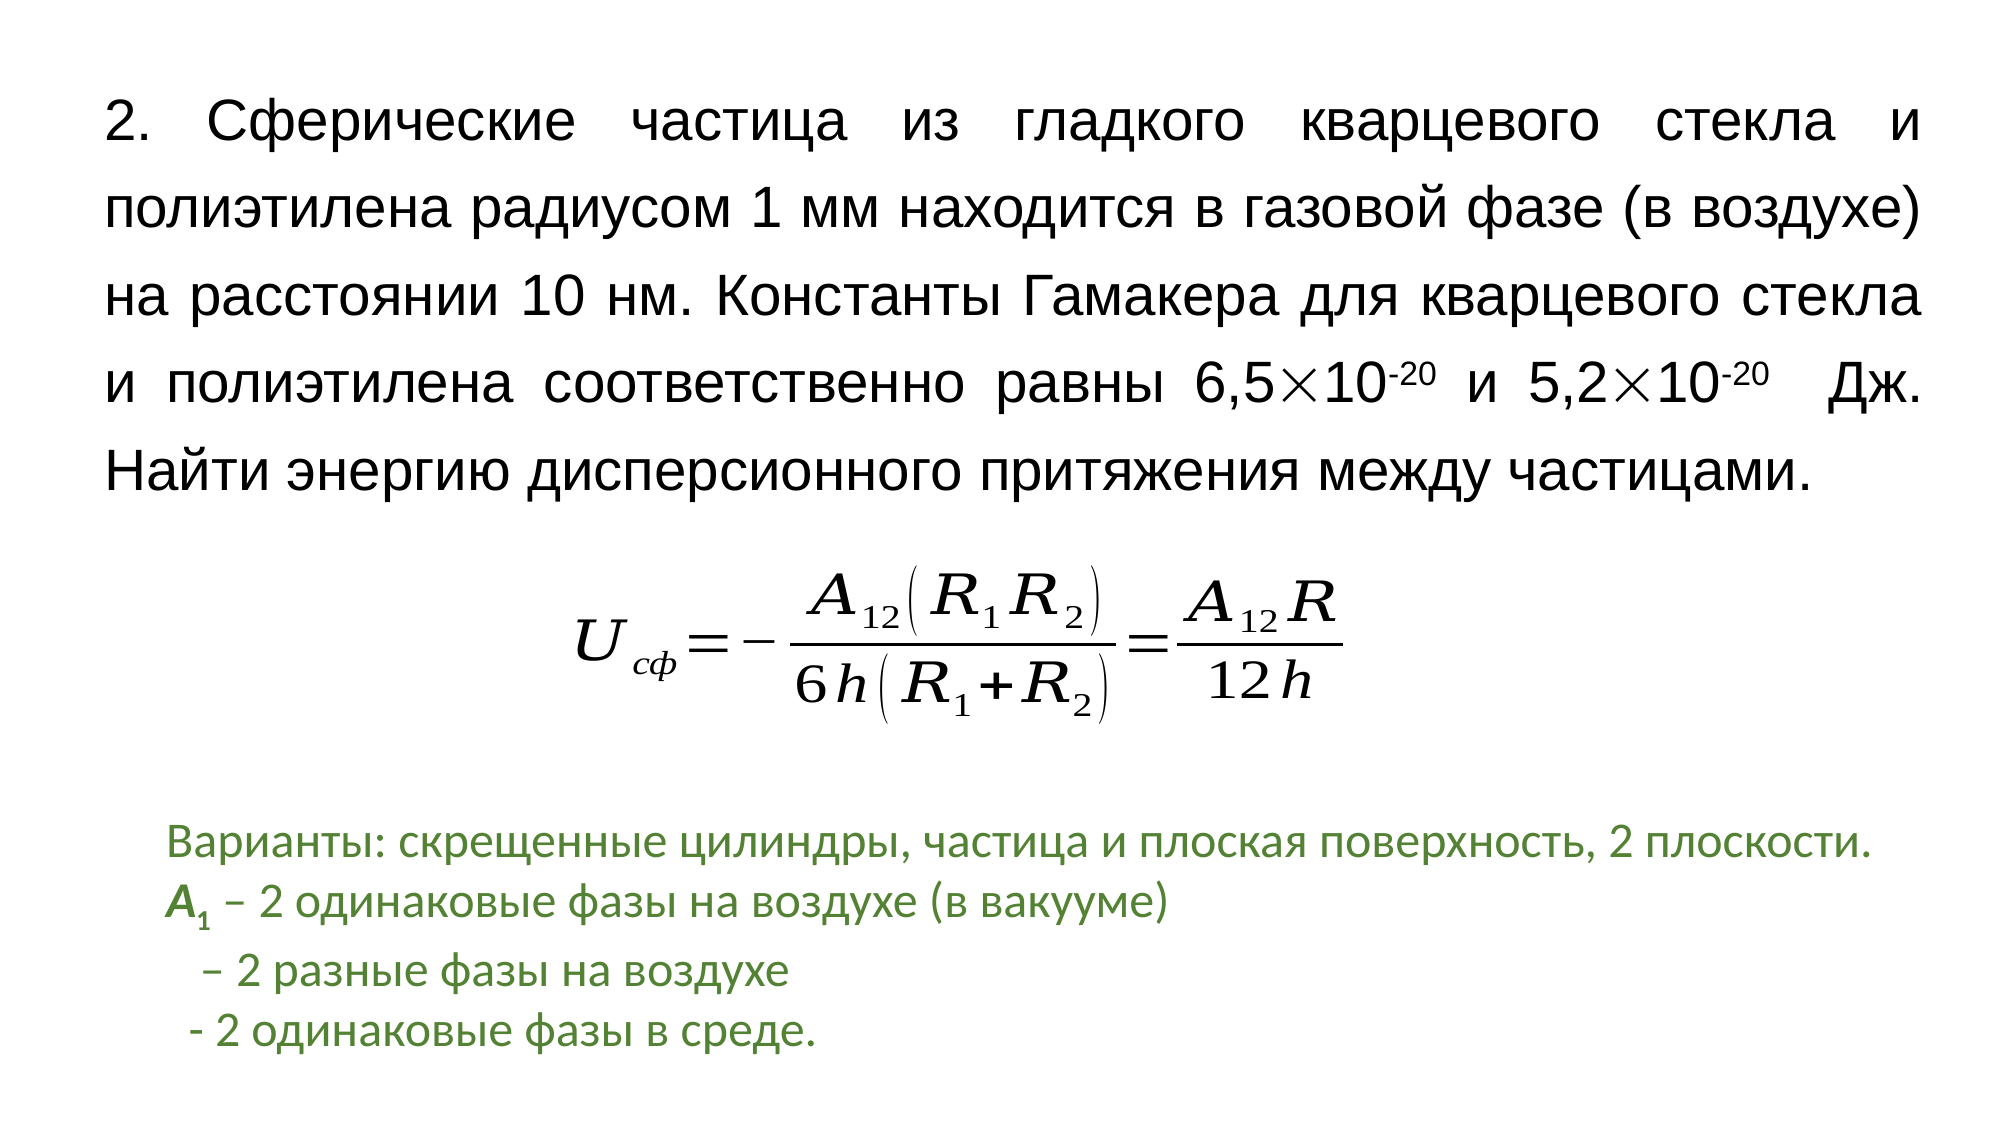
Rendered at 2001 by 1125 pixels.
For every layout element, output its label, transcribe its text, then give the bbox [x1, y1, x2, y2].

text_box 2. Сферические частица из гладкого кварцевого стекла и полиэтилена радиусом 1 мм находится в газовой фазе (в воздухе) на расстоянии 10 нм. Константы Гамакера для кварцевого стекла и полиэтилена соответственно равны 6,510-20 и 5,210-20 Дж. Найти энергию дисперсионного притяжения между частицами. [89, 57, 1939, 510]
